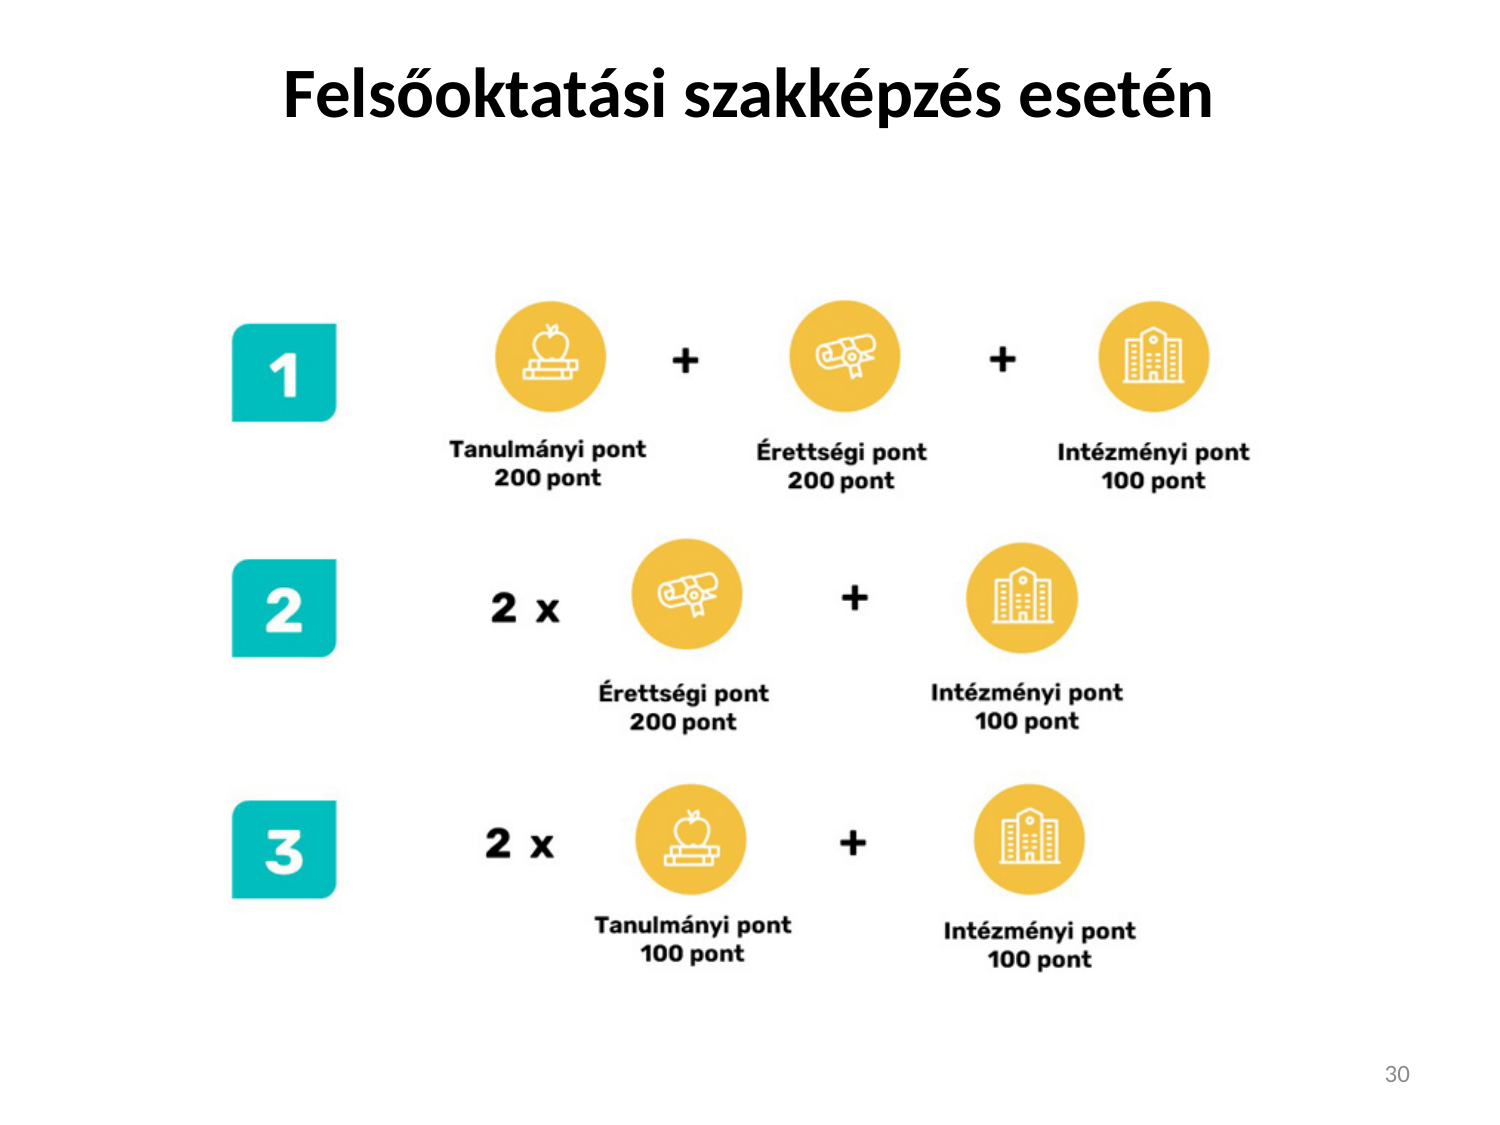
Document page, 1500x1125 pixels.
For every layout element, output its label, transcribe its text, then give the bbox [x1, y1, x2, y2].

text_box Felsőoktatási szakképzés esetén [74, 45, 1425, 233]
slide_number 30 [1074, 1042, 1425, 1103]
picture [158, 262, 1342, 1006]
